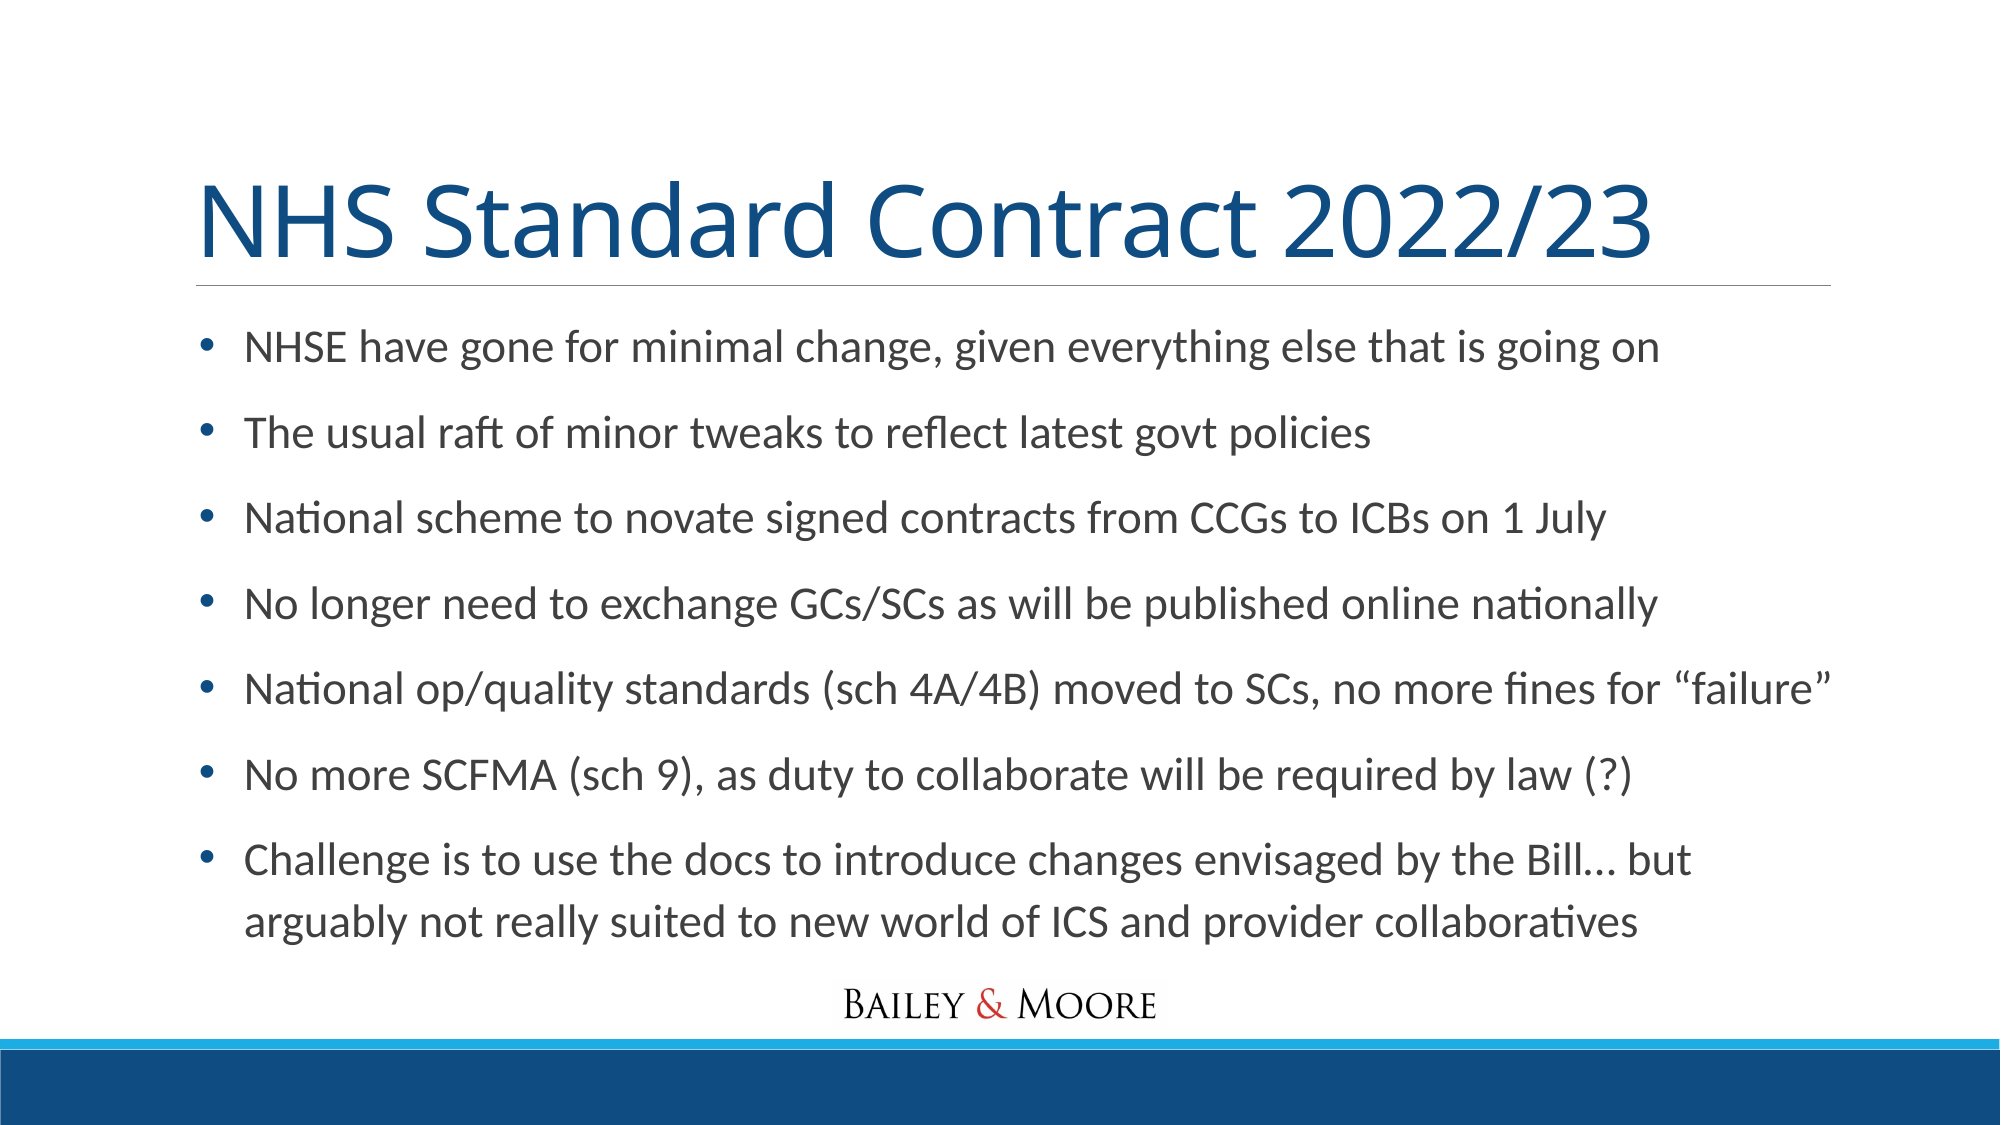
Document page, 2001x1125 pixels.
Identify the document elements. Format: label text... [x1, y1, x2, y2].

title NHS Standard Contract 2022/23 [180, 47, 1830, 285]
list NHSE have gone for minimal change, given everything else that is going on The usual raft of minor tweaks to reflect latest govt policies National scheme to novate signed contracts from CCGs to ICBs on 1 July No longer need to exchange GCs/SCs as will be published online nationally National op/quality standards (sch 4A/4B) moved to SCs, no more fines for “failure” No more SCFMA (sch 9), as duty to collaborate will be required by law (?) Challenge is to use the docs to introduce changes envisaged by the Bill… but arguably not really suited to new world of ICS and provider collaboratives [198, 302, 1849, 987]
picture [831, 987, 1168, 1029]
